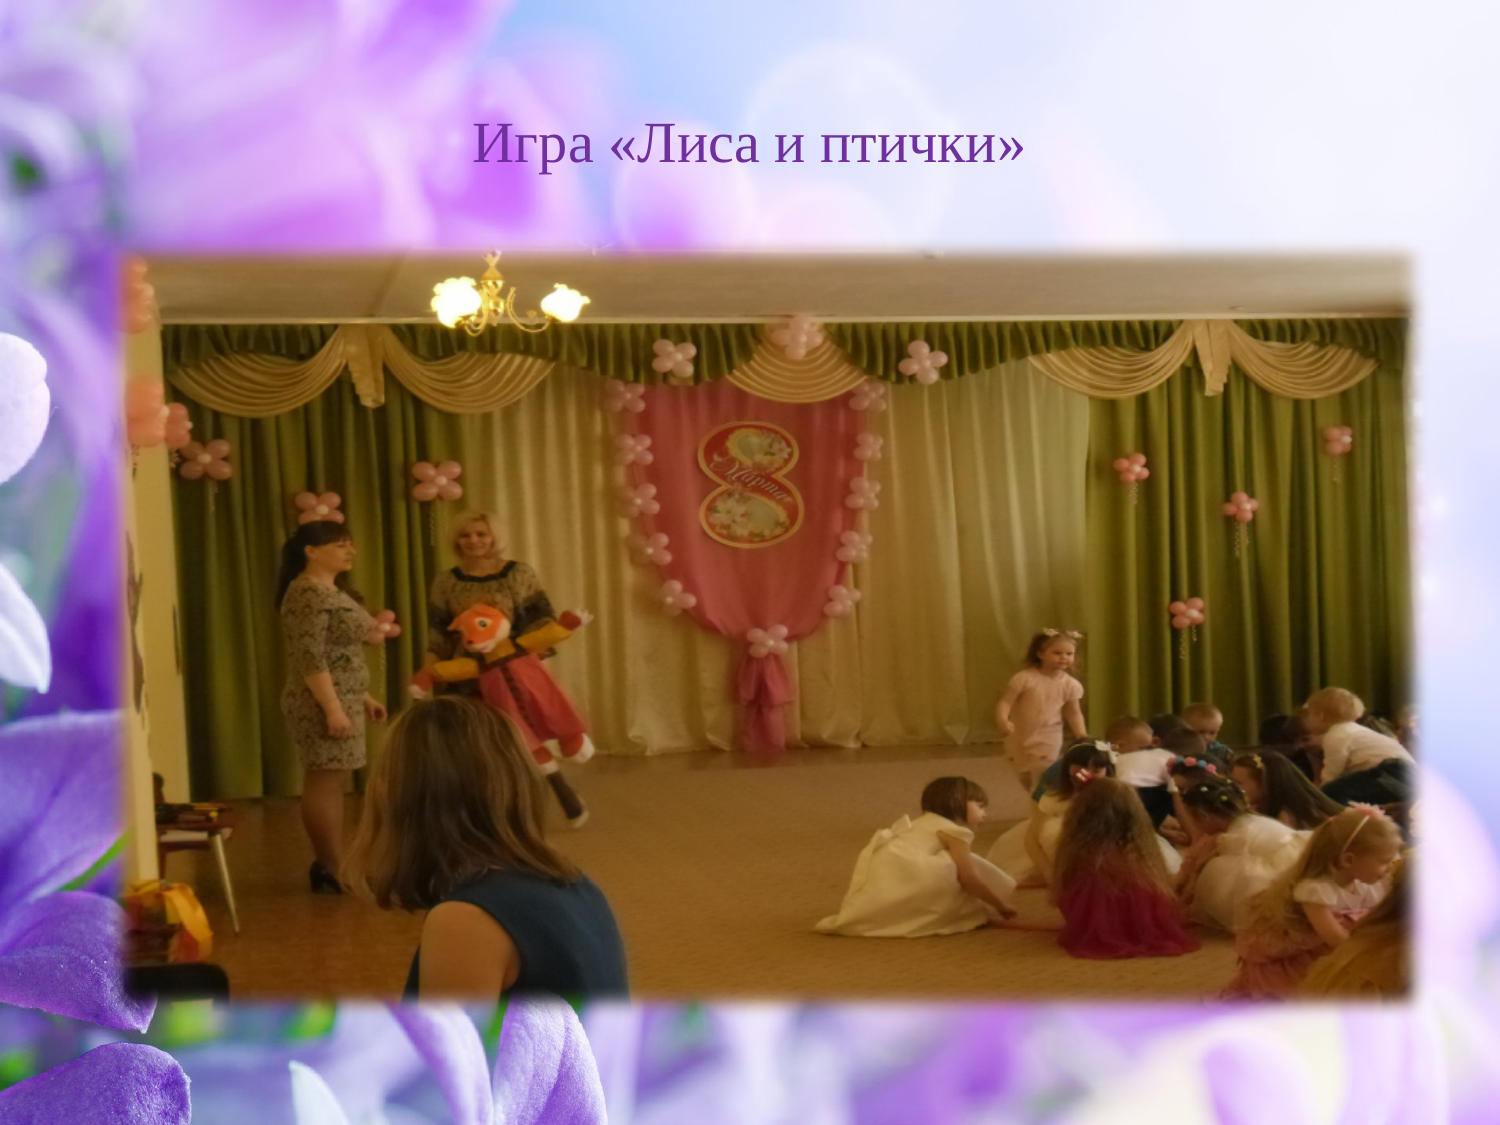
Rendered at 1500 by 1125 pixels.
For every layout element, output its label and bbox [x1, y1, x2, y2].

picture [0, 0, 1500, 1125]
list [105, 236, 1430, 1020]
